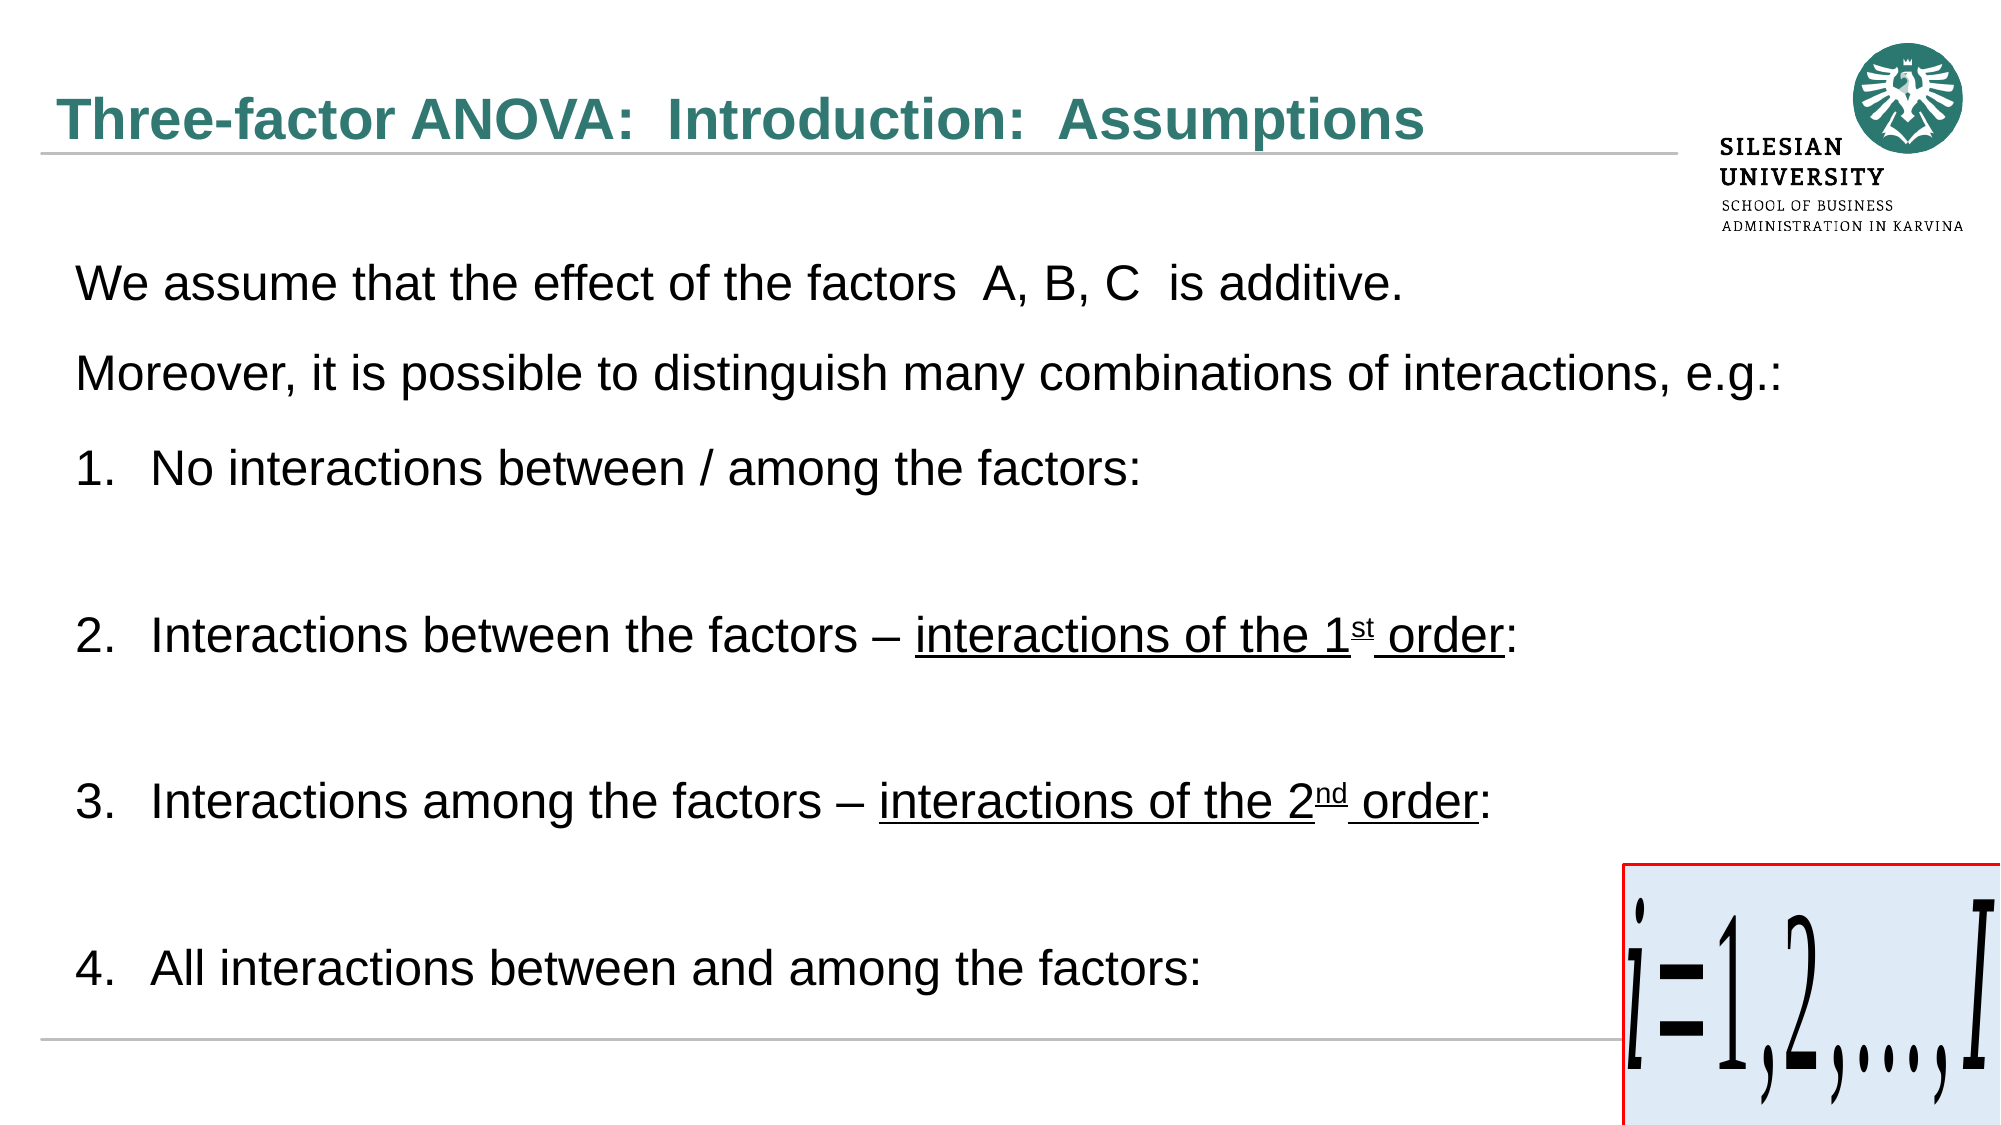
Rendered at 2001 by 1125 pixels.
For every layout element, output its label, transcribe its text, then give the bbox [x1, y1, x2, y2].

picture [1720, 43, 1963, 231]
title Three-factor ANOVA: Introduction: Assumptions [41, 73, 1636, 150]
